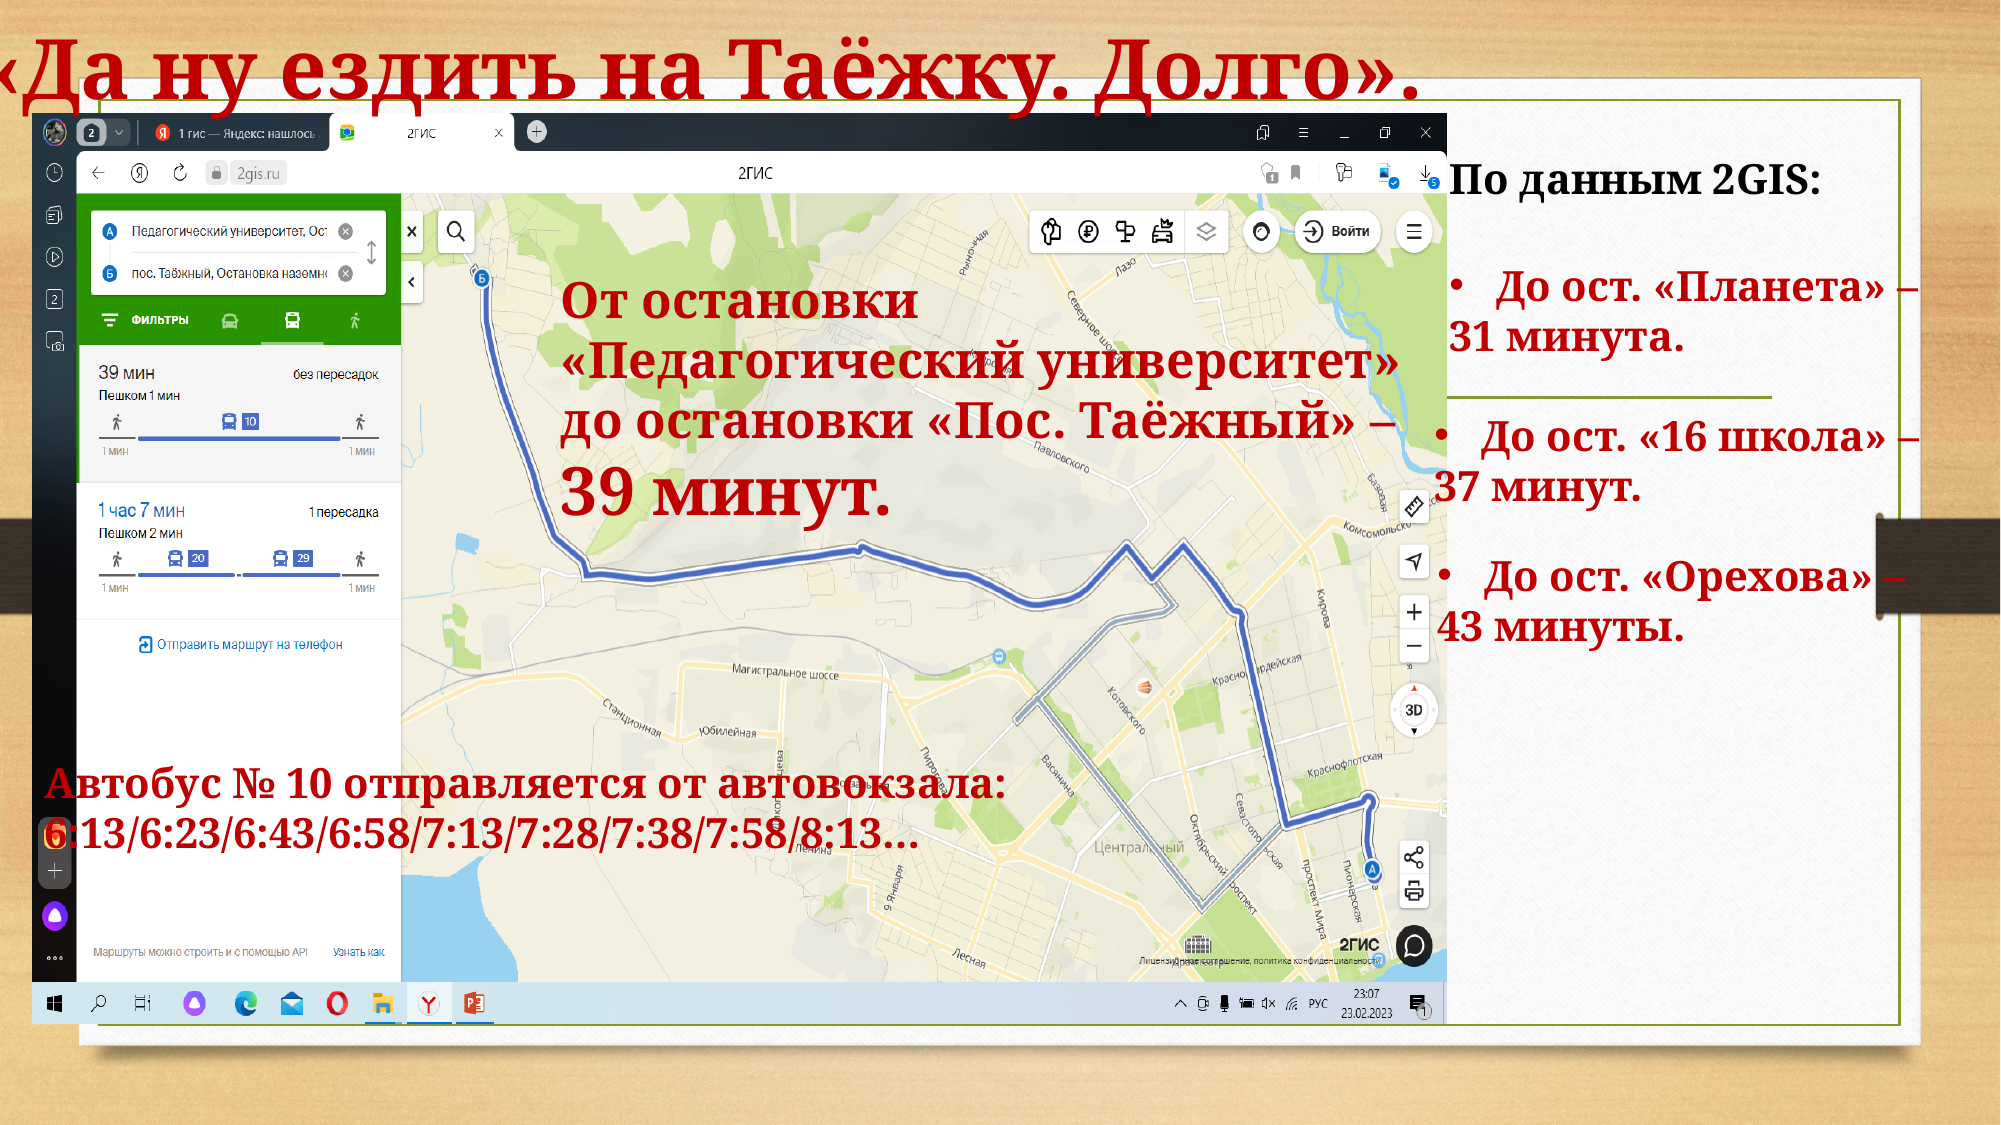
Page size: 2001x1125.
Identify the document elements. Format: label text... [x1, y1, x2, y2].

text_box До ост. «Орехова» – 43 минуты. [1448, 541, 1932, 657]
text_box По данным 2GIS: [1448, 145, 1837, 211]
picture [0, 0, 2001, 1125]
text_box До ост. «Планета» – 31 минута. [1448, 252, 1945, 367]
text_box «Да ну ездить на Таёжку. Долго». [0, 8, 1440, 124]
text_box До ост. «16 школа» – 37 минут. [1448, 402, 1934, 517]
